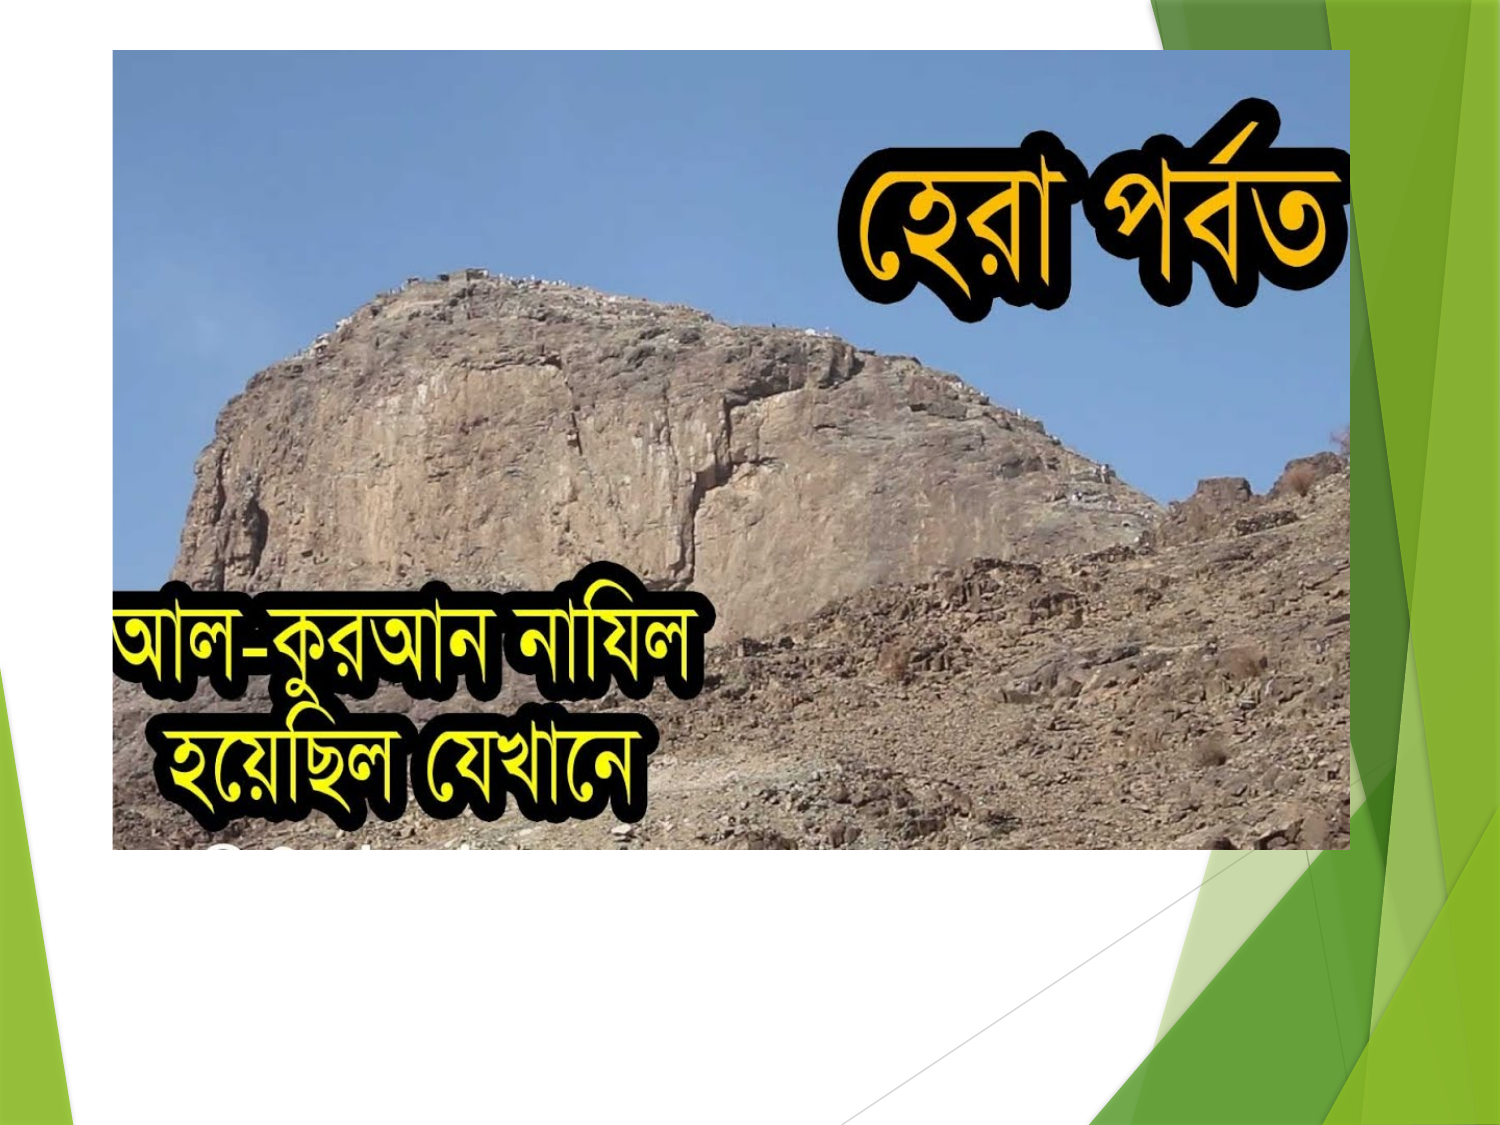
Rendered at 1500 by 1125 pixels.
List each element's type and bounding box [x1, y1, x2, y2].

picture [111, 49, 1351, 851]
title [75, 849, 1400, 988]
